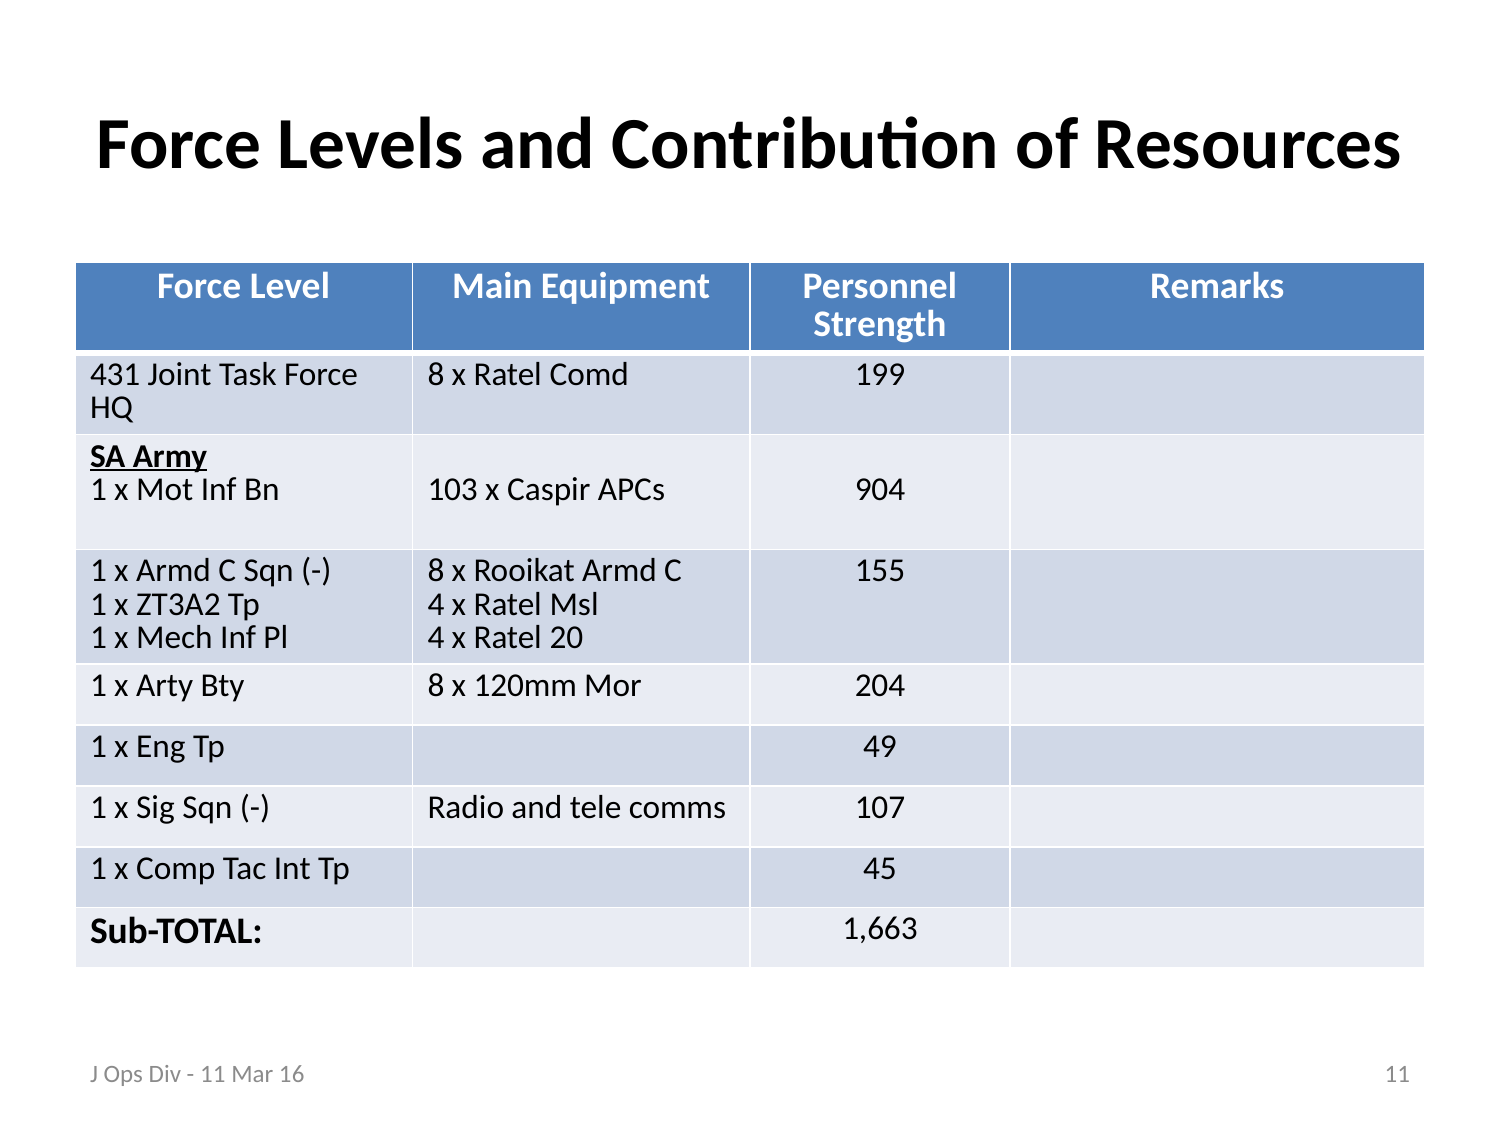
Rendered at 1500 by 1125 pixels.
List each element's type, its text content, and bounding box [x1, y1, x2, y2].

table_header Remarks [1011, 263, 1424, 350]
table_cell 1,663 [751, 908, 1009, 967]
table_cell [1011, 726, 1424, 785]
table_cell 155 [751, 550, 1009, 663]
table_cell 1 x Sig Sqn (-) [76, 787, 412, 846]
table_cell 8 x 120mm Mor [413, 665, 749, 724]
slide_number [75, 1042, 425, 1103]
table_cell SA Army 1 x Mot Inf Bn [76, 435, 412, 549]
table_cell 431 Joint Task Force HQ [76, 356, 412, 434]
table_cell 1 x Comp Tac Int Tp [76, 848, 412, 907]
table_cell 45 [751, 848, 1009, 907]
table_cell 103 x Caspir APCs [413, 435, 749, 549]
table_cell 199 [751, 356, 1009, 434]
table_cell [413, 848, 749, 907]
table_cell 8 x Ratel Comd [413, 356, 749, 434]
table_cell [413, 726, 749, 785]
table_cell [1011, 356, 1424, 434]
table_cell [1011, 550, 1424, 663]
table_cell [1011, 908, 1424, 967]
table_cell 1 x Arty Bty [76, 665, 412, 724]
table_header Personnel Strength [751, 263, 1009, 350]
title Force Levels and Contribution of Resources [75, 45, 1425, 233]
table_header Main Equipment [413, 263, 749, 350]
table_cell [413, 908, 749, 967]
table_cell [1011, 665, 1424, 724]
table_cell 107 [751, 787, 1009, 846]
table_cell 49 [751, 726, 1009, 785]
table_cell [1011, 848, 1424, 907]
table_cell Radio and tele comms [413, 787, 749, 846]
table_cell 8 x Rooikat Armd C 4 x Ratel Msl 4 x Ratel 20 [413, 550, 749, 663]
table_cell 1 x Eng Tp [76, 726, 412, 785]
table_cell [1011, 435, 1424, 549]
table_cell 204 [751, 665, 1009, 724]
table_cell Sub-TOTAL: [76, 908, 412, 967]
slide_number 11 [1074, 1042, 1425, 1103]
table_cell 904 [751, 435, 1009, 549]
table_cell [1011, 787, 1424, 846]
table_cell 1 x Armd C Sqn (-) 1 x ZT3A2 Tp 1 x Mech Inf Pl [76, 550, 412, 663]
table_header Force Level [76, 263, 412, 350]
